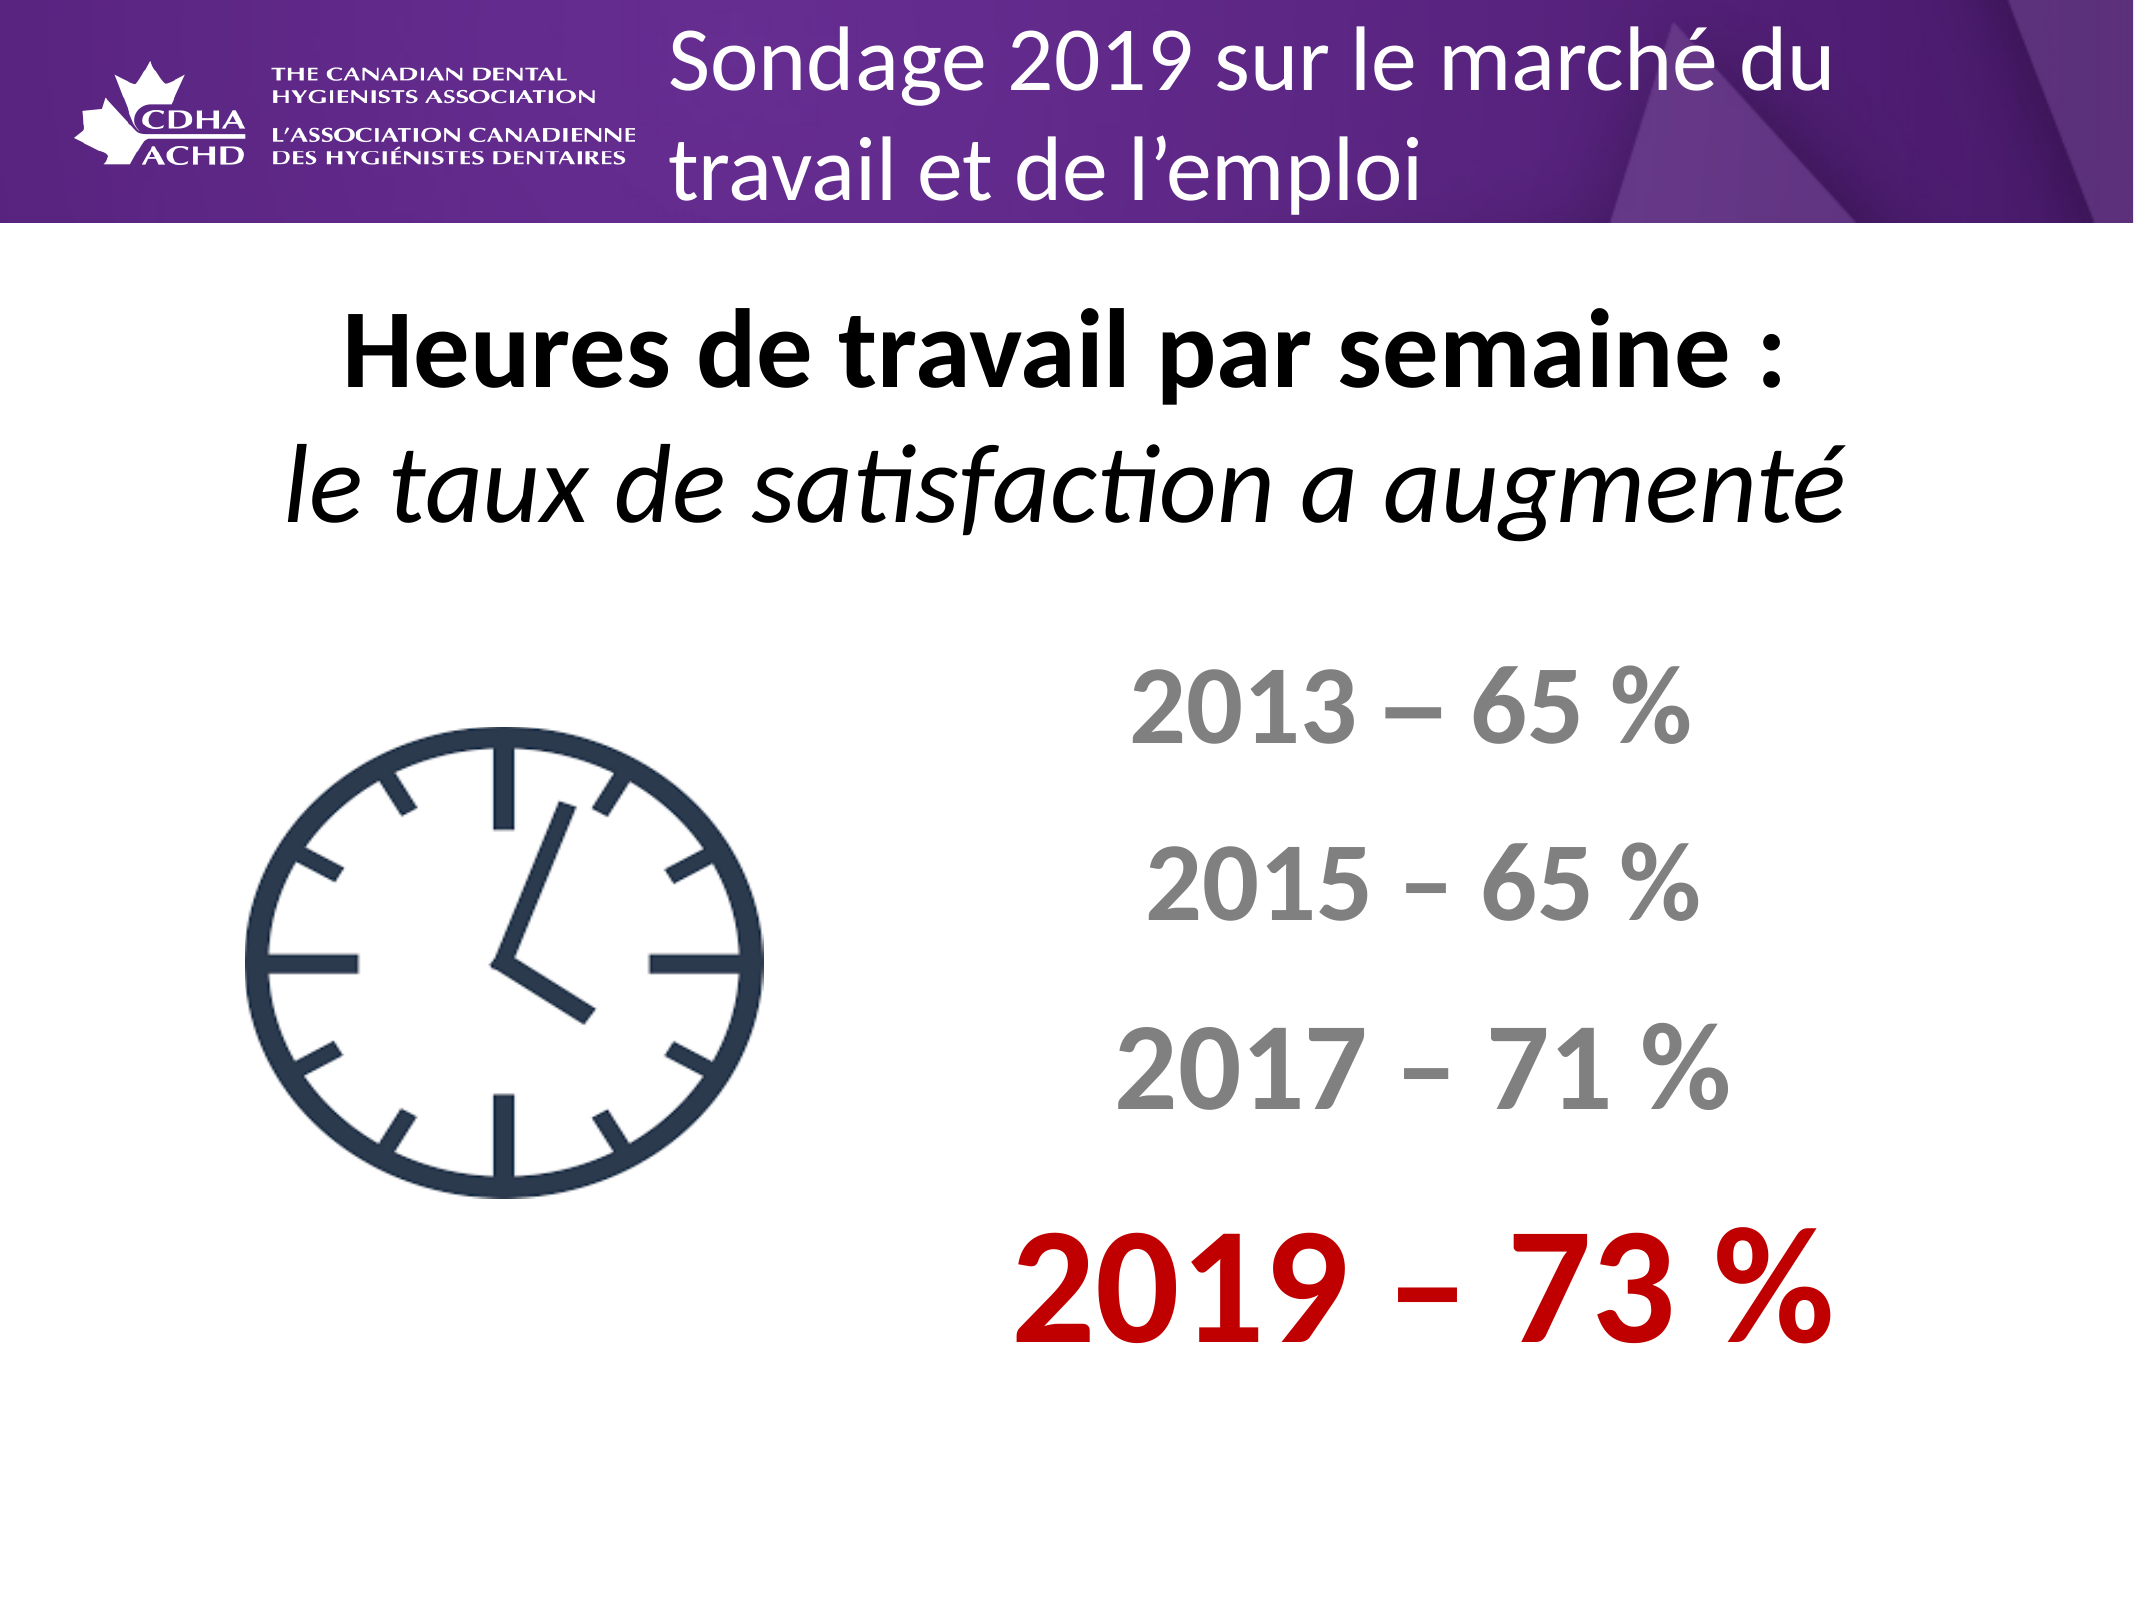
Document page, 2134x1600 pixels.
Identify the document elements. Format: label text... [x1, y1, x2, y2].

picture [0, 0, 2134, 223]
text_box 2013 – 65 % 2015 – 65 % 2017 – 71 % 2019 – 73 % [784, 622, 2063, 1415]
text_box Sondage 2019 sur le marché du travail et de l’emploi [653, 43, 2003, 174]
picture [245, 727, 765, 1199]
text_box Heures de travail par semaine : le taux de satisfaction a augmenté [68, 266, 2063, 1334]
